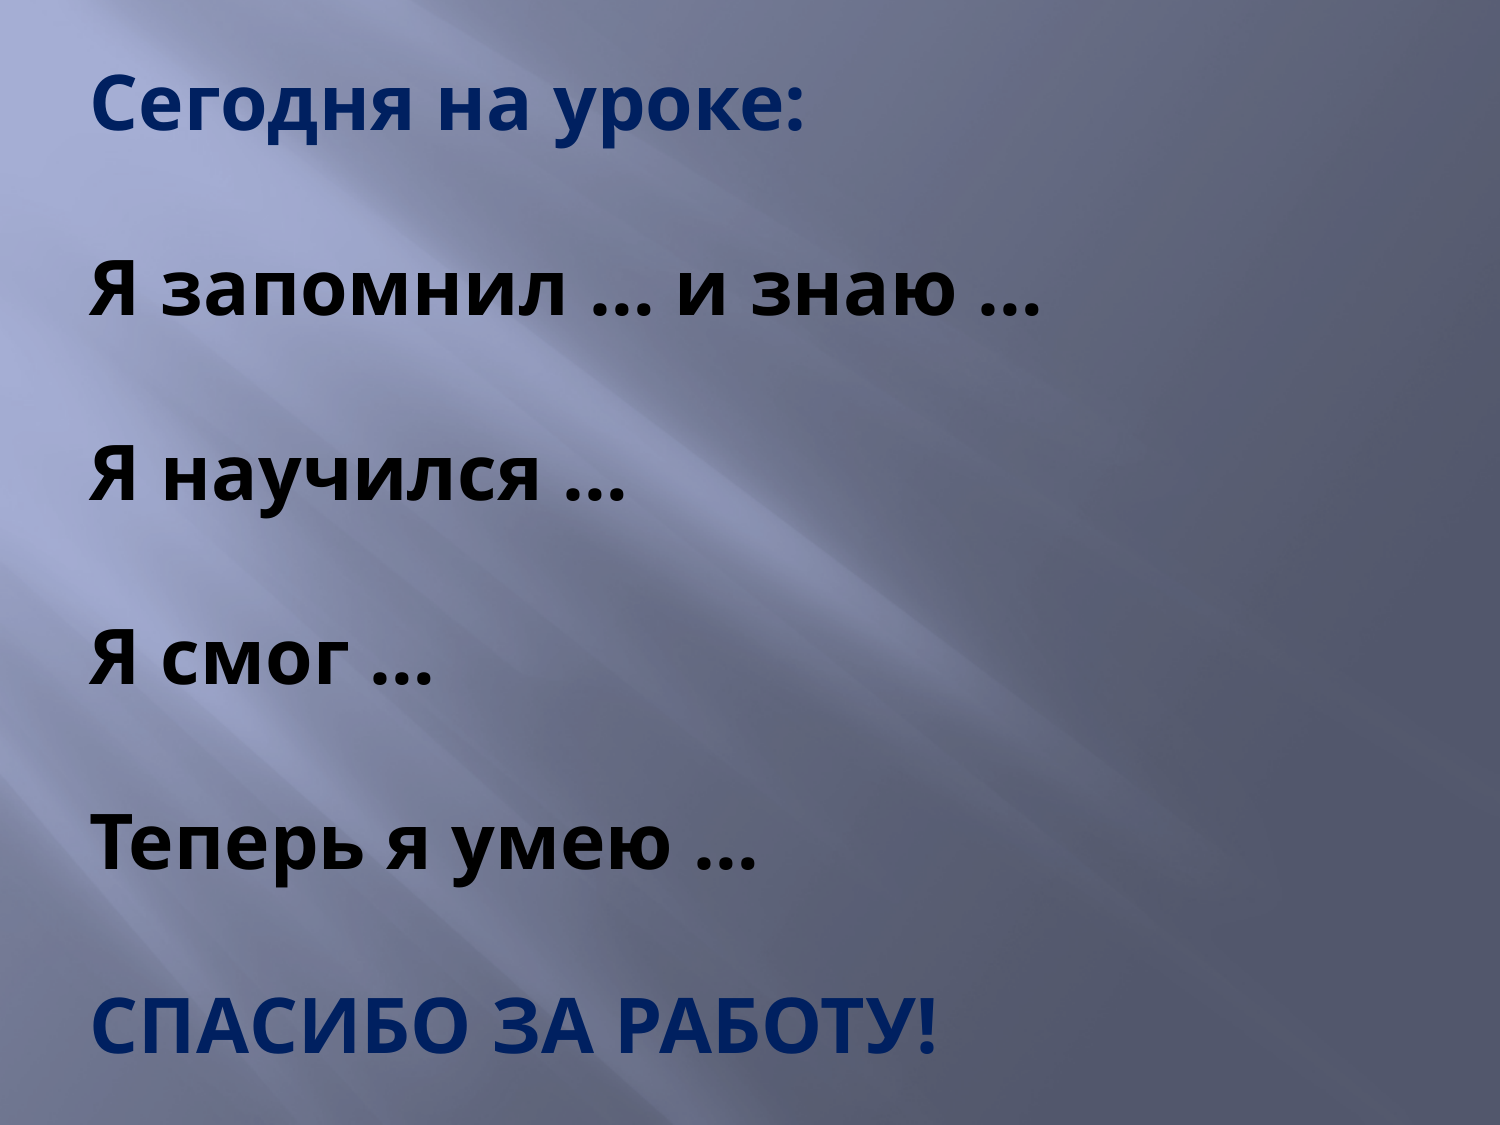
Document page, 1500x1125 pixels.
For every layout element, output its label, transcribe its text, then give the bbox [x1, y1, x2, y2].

title Сегодня на уроке: Я запомнил … и знаю … Я научился … Я смог … Теперь я умею … СПАСИБО ЗА РАБОТУ! [75, 45, 1425, 1079]
